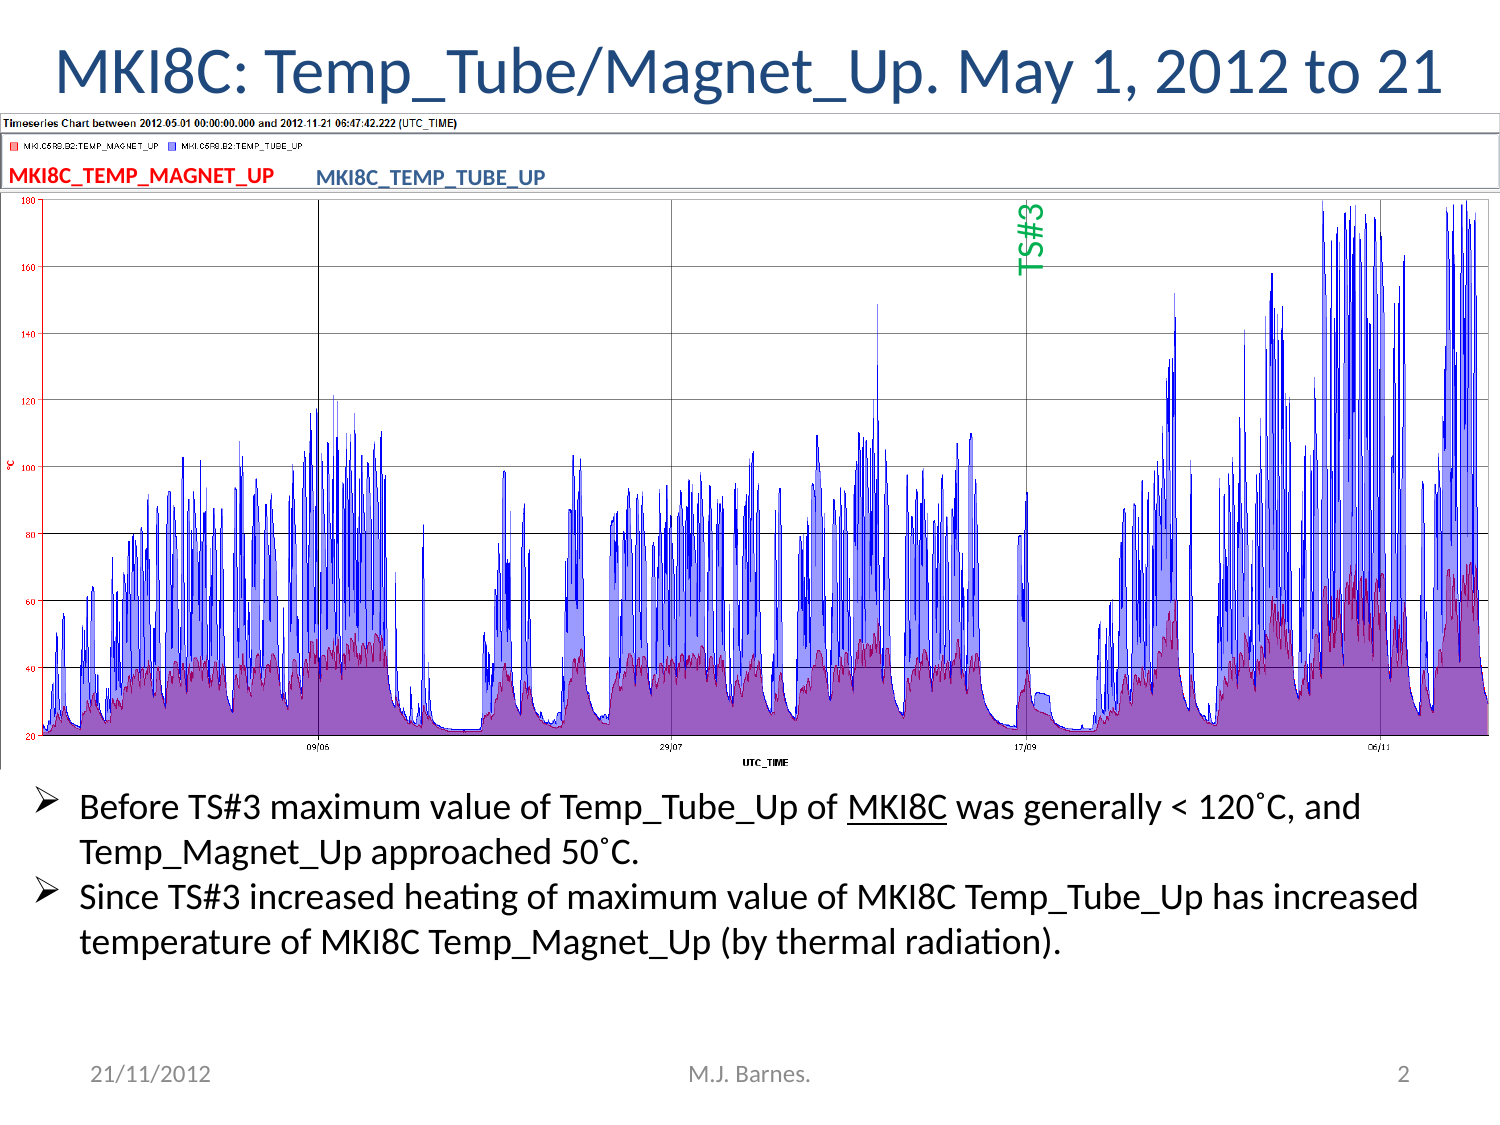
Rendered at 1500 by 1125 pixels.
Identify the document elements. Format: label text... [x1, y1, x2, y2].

text_box Before TS#3 maximum value of Temp_Tube_Up of MKI8C was generally < 120˚C, and Temp_Magnet_Up approached 50˚C. Since TS#3 increased heating of maximum value of MKI8C Temp_Tube_Up has increased temperature of MKI8C Temp_Magnet_Up (by thermal radiation). [17, 777, 1483, 970]
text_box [0, 113, 1500, 770]
footer M.J. Barnes. [512, 1042, 988, 1103]
text_box MKI8C: Temp_Tube/Magnet_Up. May 1, 2012 to 21 Nov. 2012 [0, 19, 1500, 113]
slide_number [75, 1042, 425, 1103]
slide_number 2 [1074, 1042, 1425, 1103]
